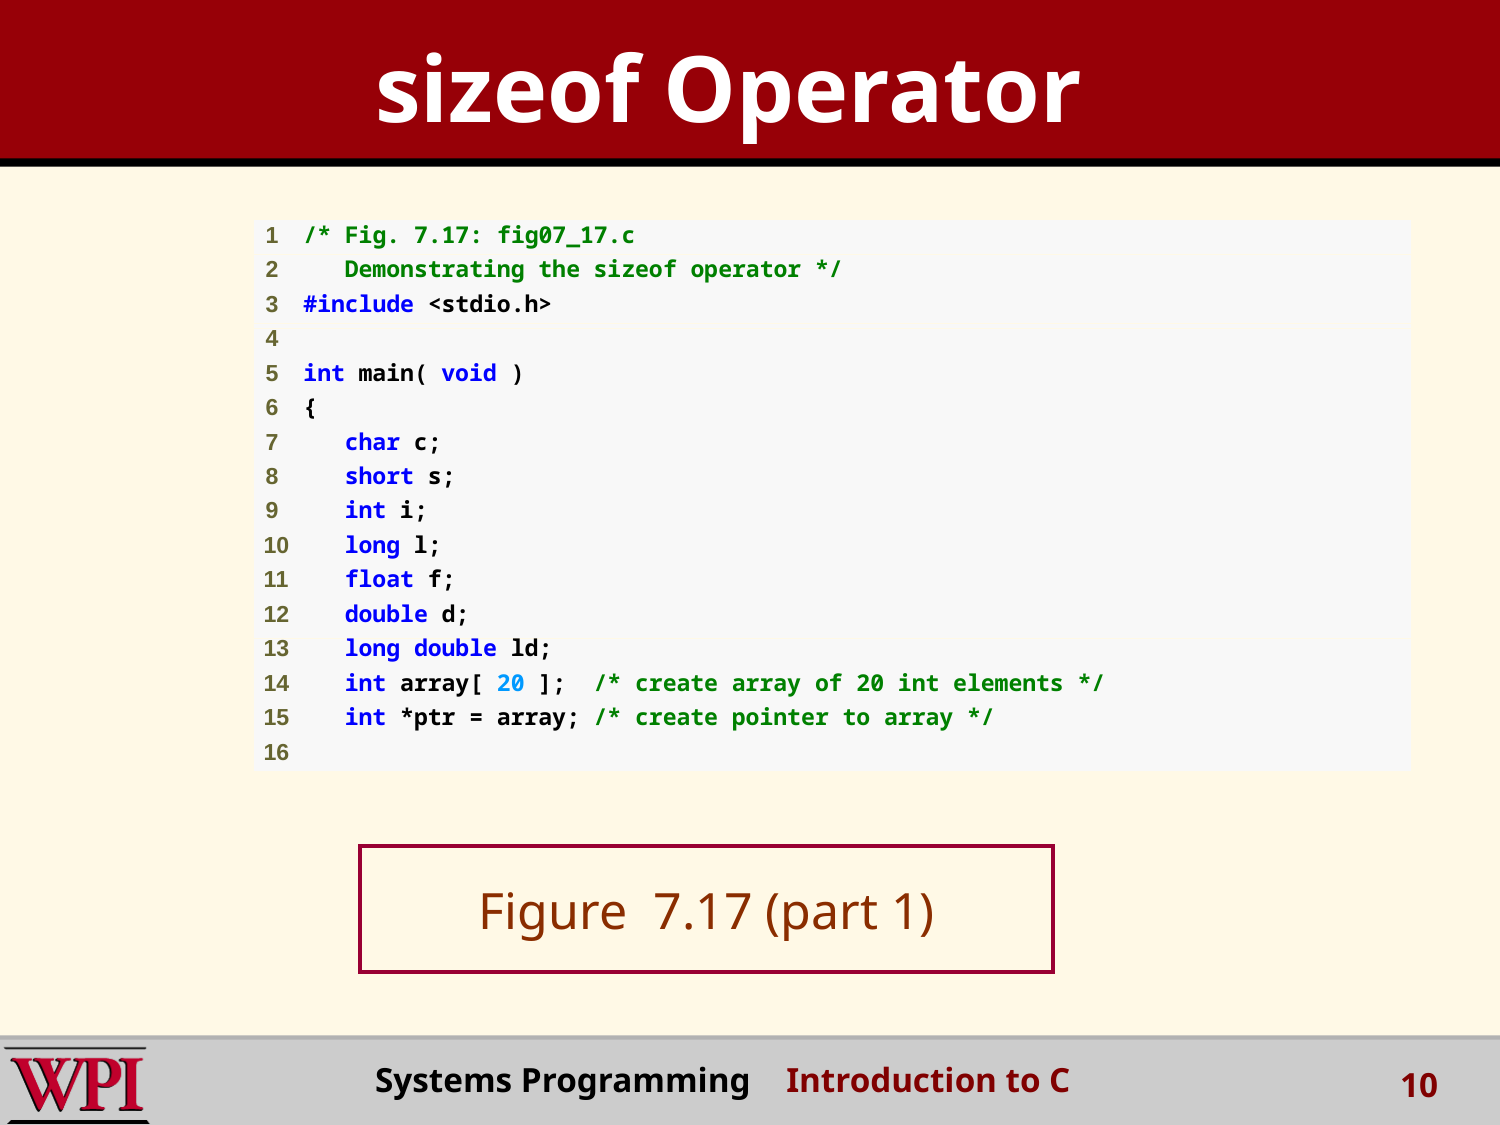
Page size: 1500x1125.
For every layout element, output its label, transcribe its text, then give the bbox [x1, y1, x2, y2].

picture [0, 1040, 1500, 1125]
text_box Figure 7.17 (part 1) [360, 846, 1054, 973]
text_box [253, 219, 1413, 801]
footer Systems Programming Introduction to C [359, 1051, 1200, 1118]
text_box sizeof Operator [341, 12, 1117, 149]
picture [0, 0, 1500, 158]
slide_number 10 [1344, 1056, 1495, 1095]
picture [0, 167, 1500, 1035]
